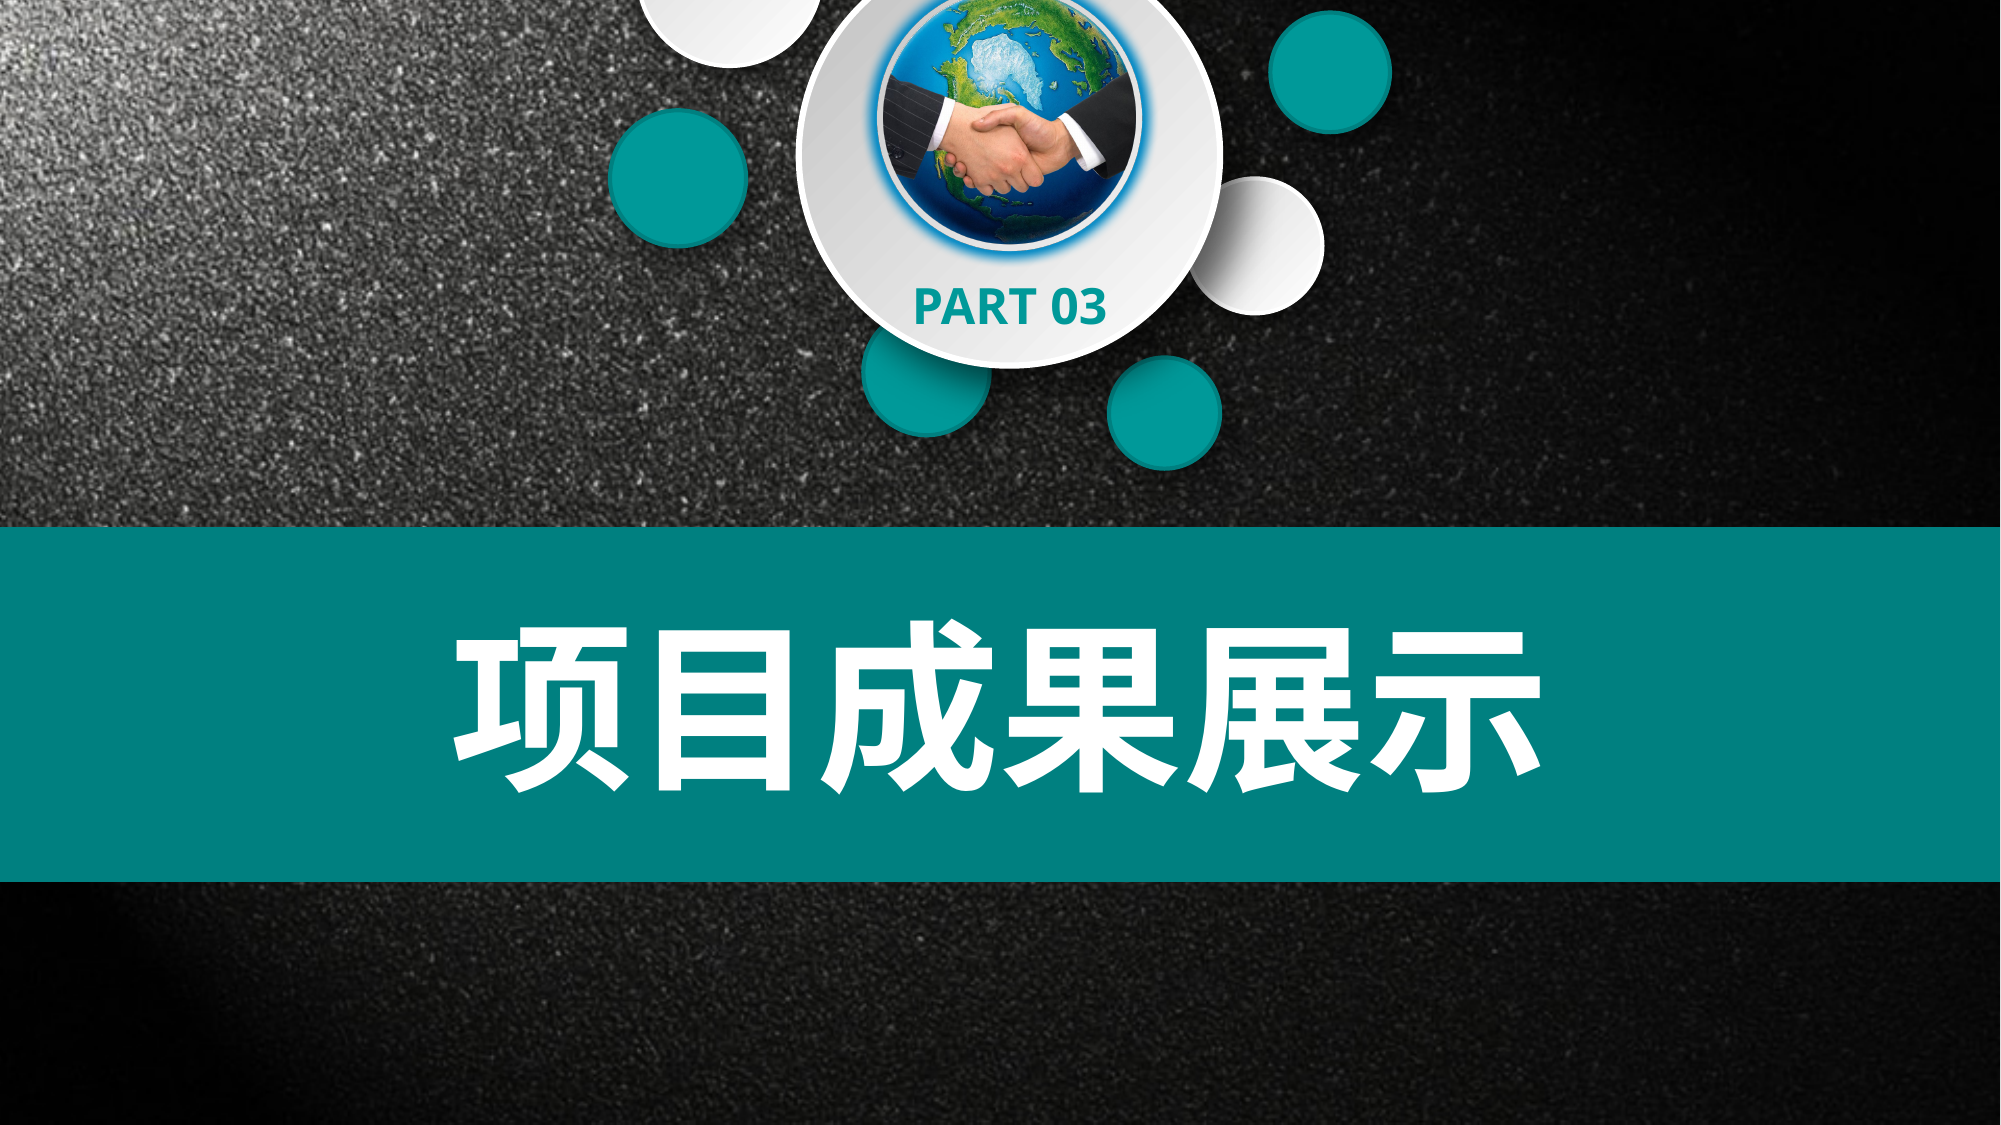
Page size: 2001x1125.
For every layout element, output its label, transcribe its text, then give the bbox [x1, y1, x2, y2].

text_box [1269, 11, 1392, 134]
text_box [608, 109, 748, 248]
picture [877, 0, 1142, 251]
text_box PART 03 [867, 268, 1152, 342]
text_box [797, 6, 867, 312]
text_box [0, 526, 2000, 883]
text_box [1107, 361, 1222, 470]
text_box [910, 342, 1109, 367]
picture [0, 0, 2001, 1125]
text_box [1233, 180, 1324, 315]
text_box [1152, 5, 1222, 312]
text_box [640, 0, 820, 67]
text_box [862, 351, 977, 437]
text_box 项目成果展示 [233, 585, 1767, 821]
